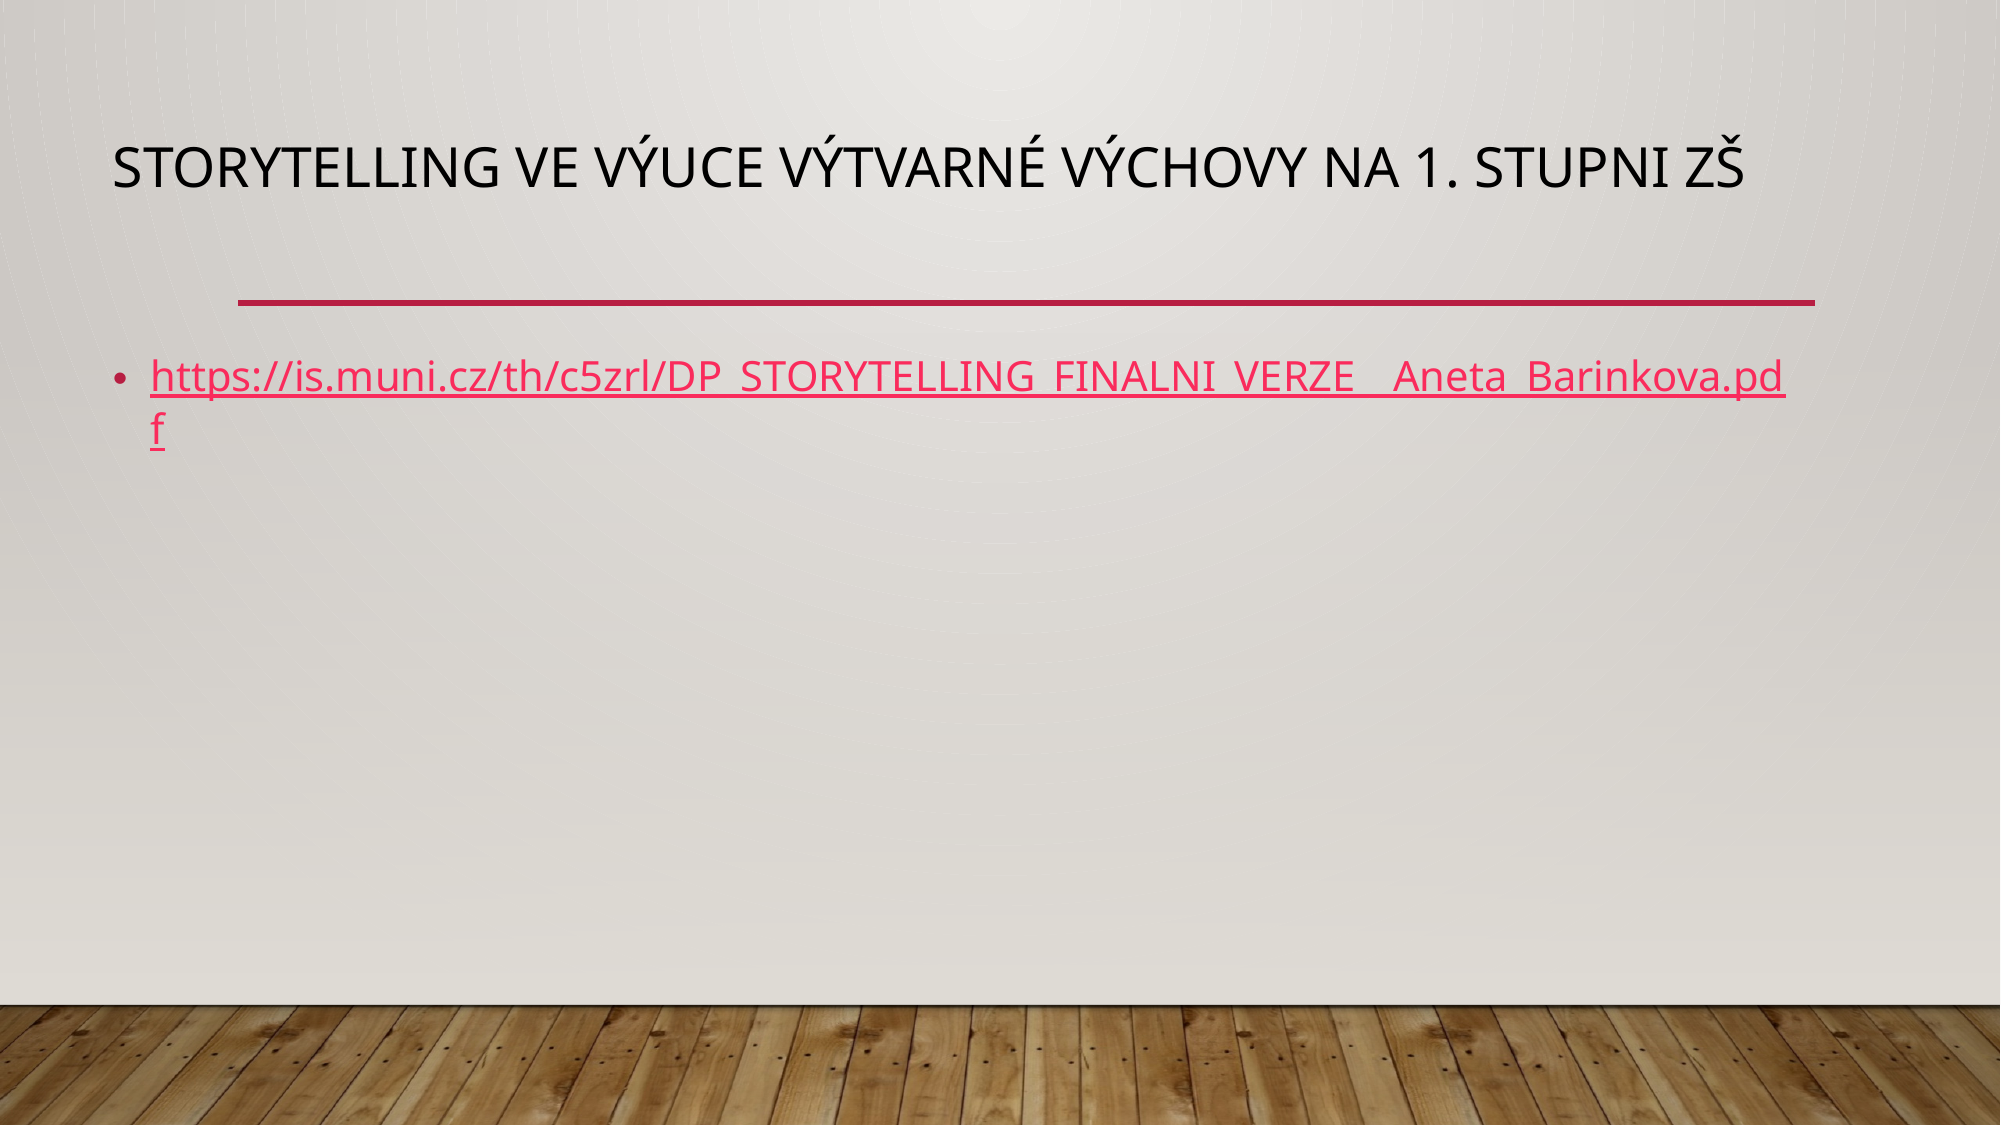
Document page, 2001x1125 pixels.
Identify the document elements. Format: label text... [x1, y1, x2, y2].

title STORYTELLING VE VÝUCE VÝTVARNÉ VÝCHOVY NA 1. STUPNI ZŠ [97, 131, 1814, 305]
picture [0, 1005, 2000, 1125]
list https://is.muni.cz/th/c5zrl/DP_STORYTELLING_FINALNI_VERZE__Aneta_Barinkova.pdf [97, 330, 1814, 897]
